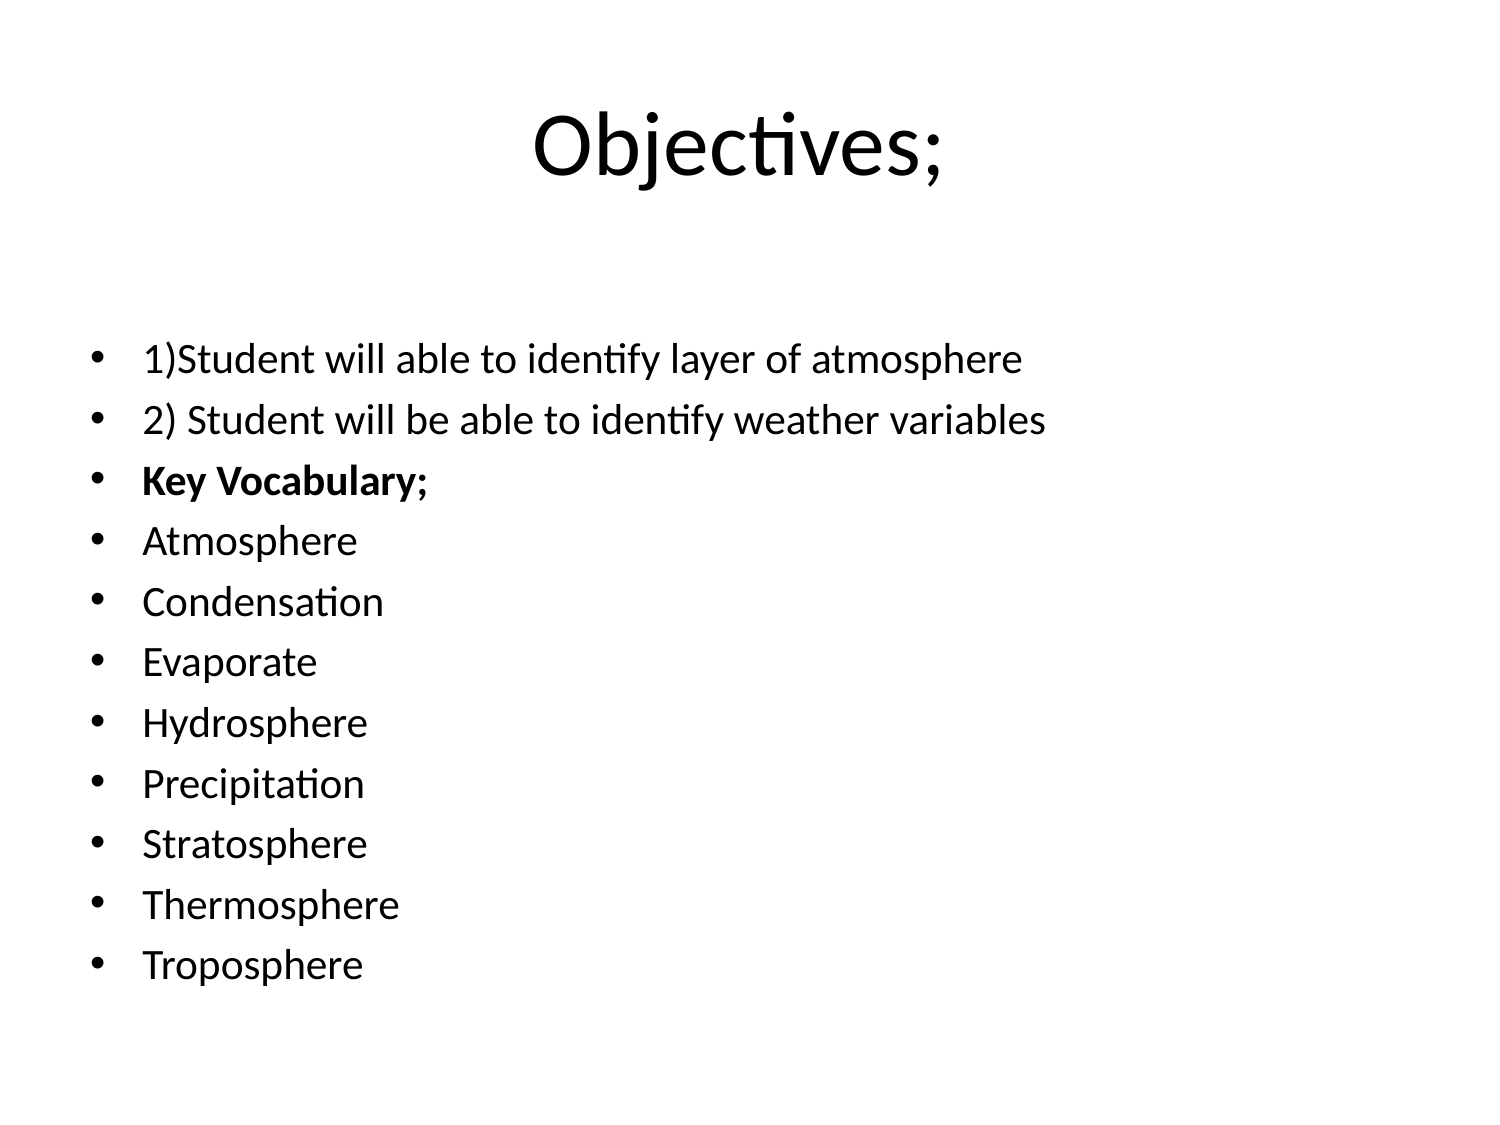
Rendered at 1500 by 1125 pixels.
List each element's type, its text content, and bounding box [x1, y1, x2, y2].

list 1)Student will able to identify layer of atmosphere 2) Student will be able to identify weather variables Key Vocabulary; Atmosphere Condensation Evaporate Hydrosphere Precipitation Stratosphere Thermosphere Troposphere [75, 262, 1425, 1005]
title Objectives; [75, 45, 1425, 233]
